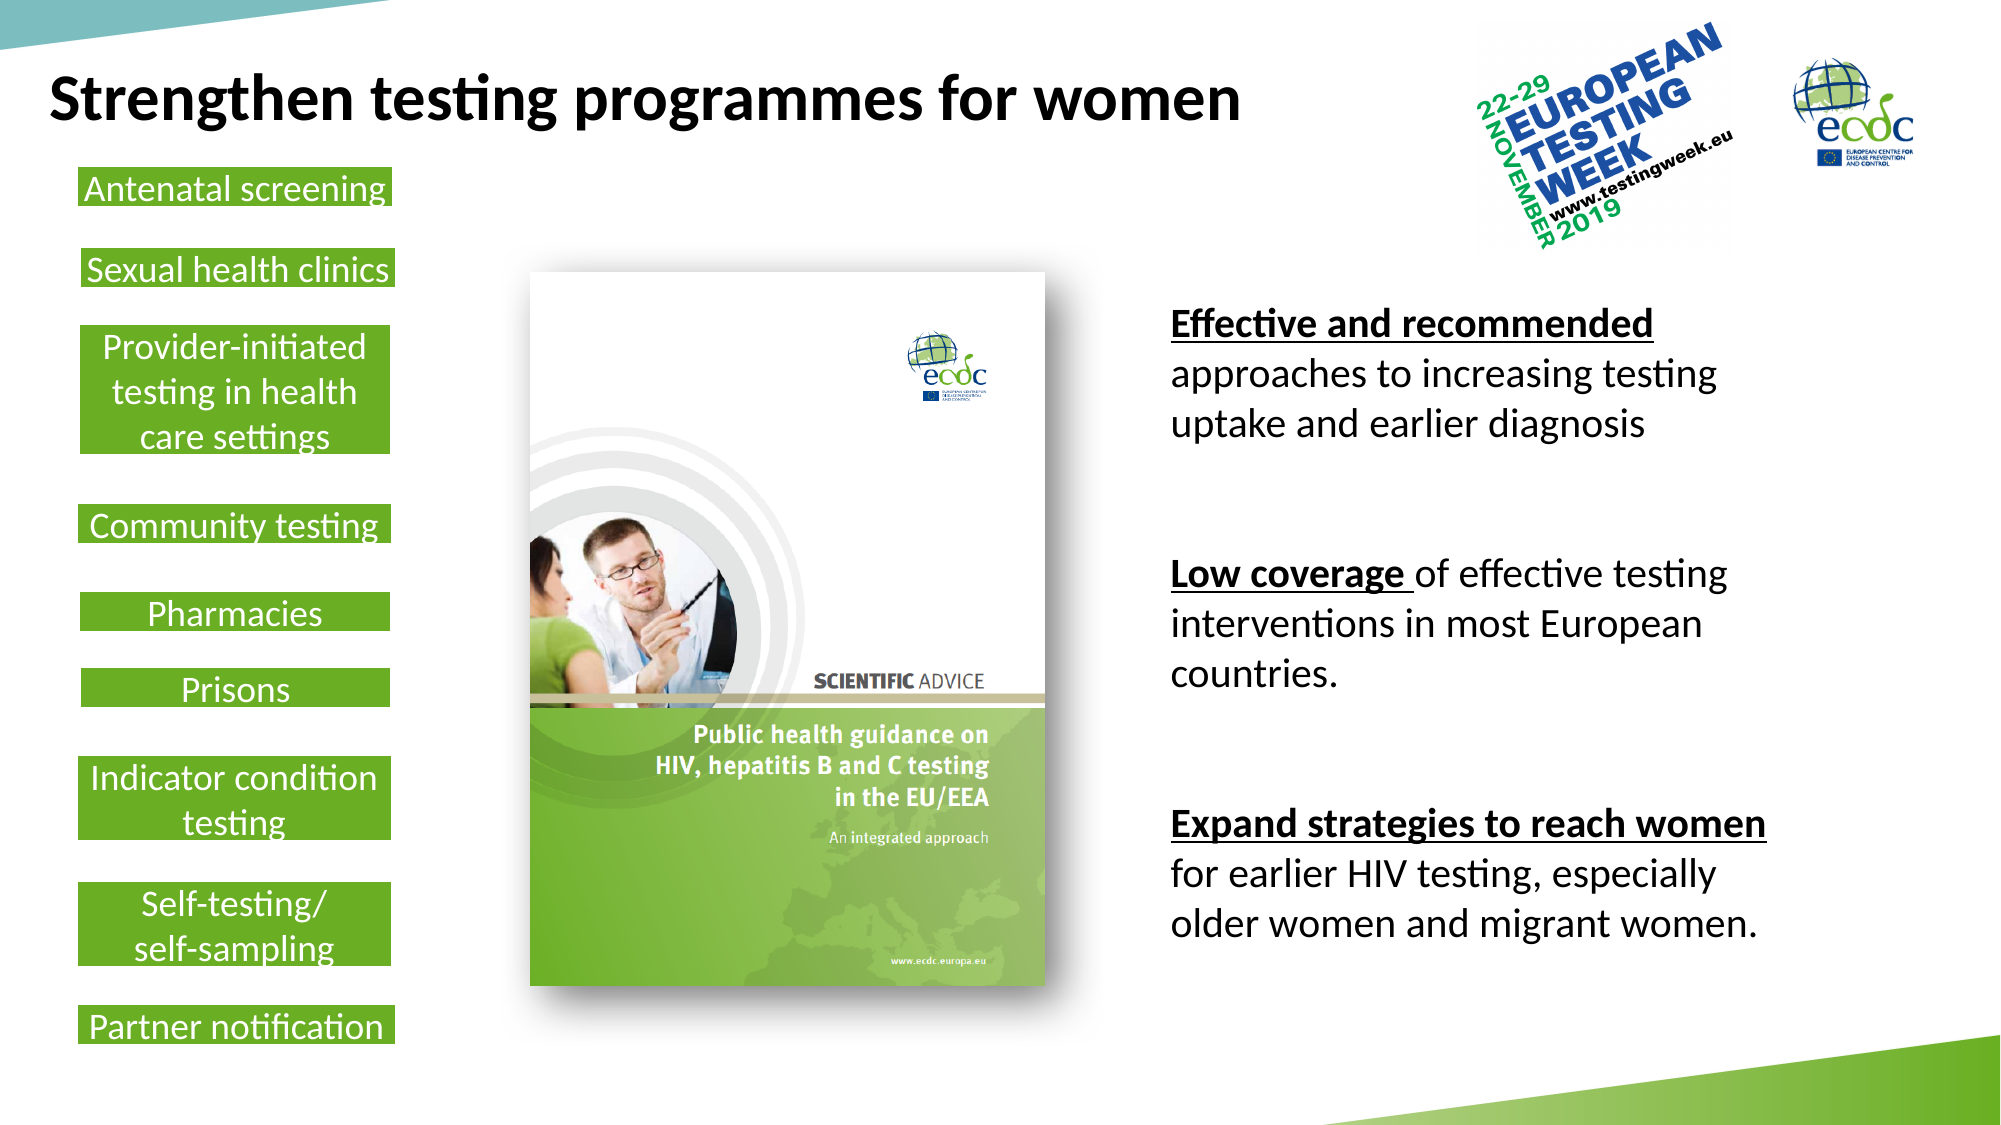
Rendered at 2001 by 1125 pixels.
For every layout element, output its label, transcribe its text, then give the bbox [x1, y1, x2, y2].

text_box Effective and recommended approaches to increasing testing uptake and earlier diagnosis Low coverage of effective testing interventions in most European countries. Expand strategies to reach women for earlier HIV testing, especially older women and migrant women. [1155, 288, 1810, 1054]
picture [0, 0, 2001, 1125]
text_box Indicator condition testing [67, 745, 401, 851]
text_box Self-testing/ self-sampling [67, 871, 401, 977]
text_box Antenatal screening [67, 156, 403, 217]
text_box Partner notification [67, 994, 406, 1055]
text_box Pharmacies [69, 581, 401, 642]
text_box Provider-initiated testing in health care settings [69, 314, 401, 465]
title Strengthen testing programmes for women [34, 20, 1475, 177]
text_box Prisons [70, 657, 401, 718]
text_box Community testing [67, 493, 401, 554]
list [530, 272, 1045, 986]
text_box Sexual health clinics [70, 237, 406, 298]
